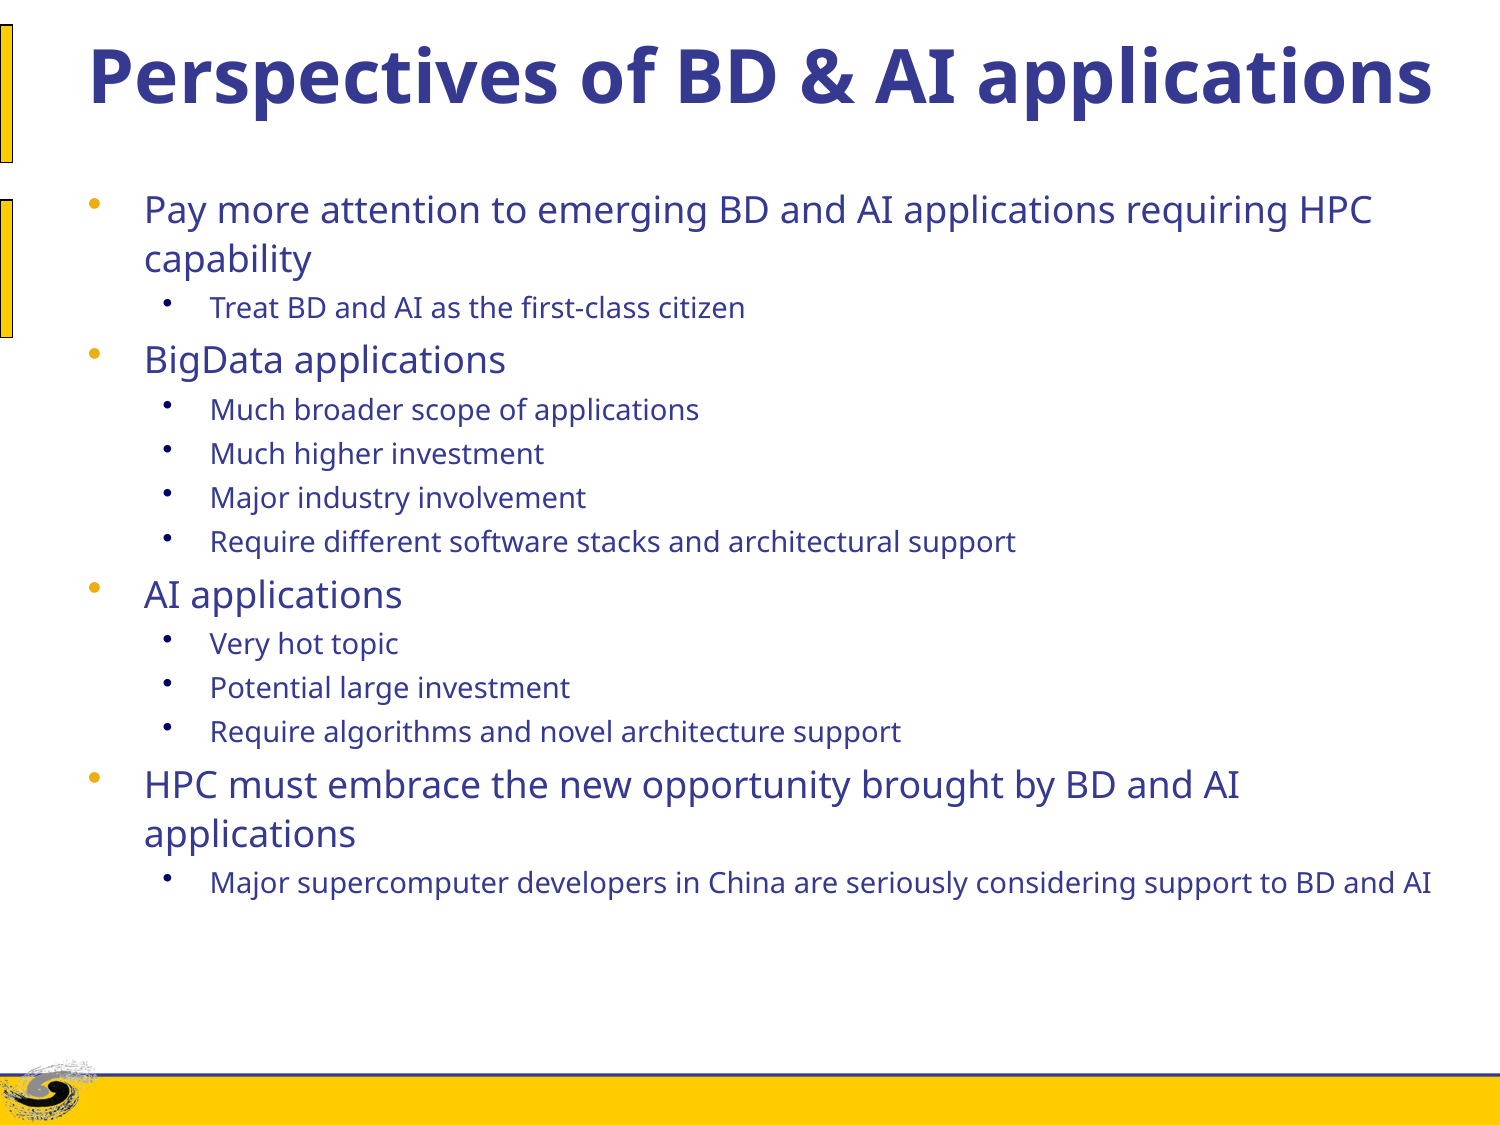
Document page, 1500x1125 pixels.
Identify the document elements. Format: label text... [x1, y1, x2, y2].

picture [0, 1059, 100, 1125]
list Pay more attention to emerging BD and AI applications requiring HPC capability Treat BD and AI as the first-class citizen BigData applications Much broader scope of applications Much higher investment Major industry involvement Require different software stacks and architectural support AI applications Very hot topic Potential large investment Require algorithms and novel architecture support HPC must embrace the new opportunity brought by BD and AI applications Major supercomputer developers in China are seriously considering support to BD and AI [72, 173, 1451, 1096]
title Perspectives of BD & AI applications [72, 11, 1451, 137]
